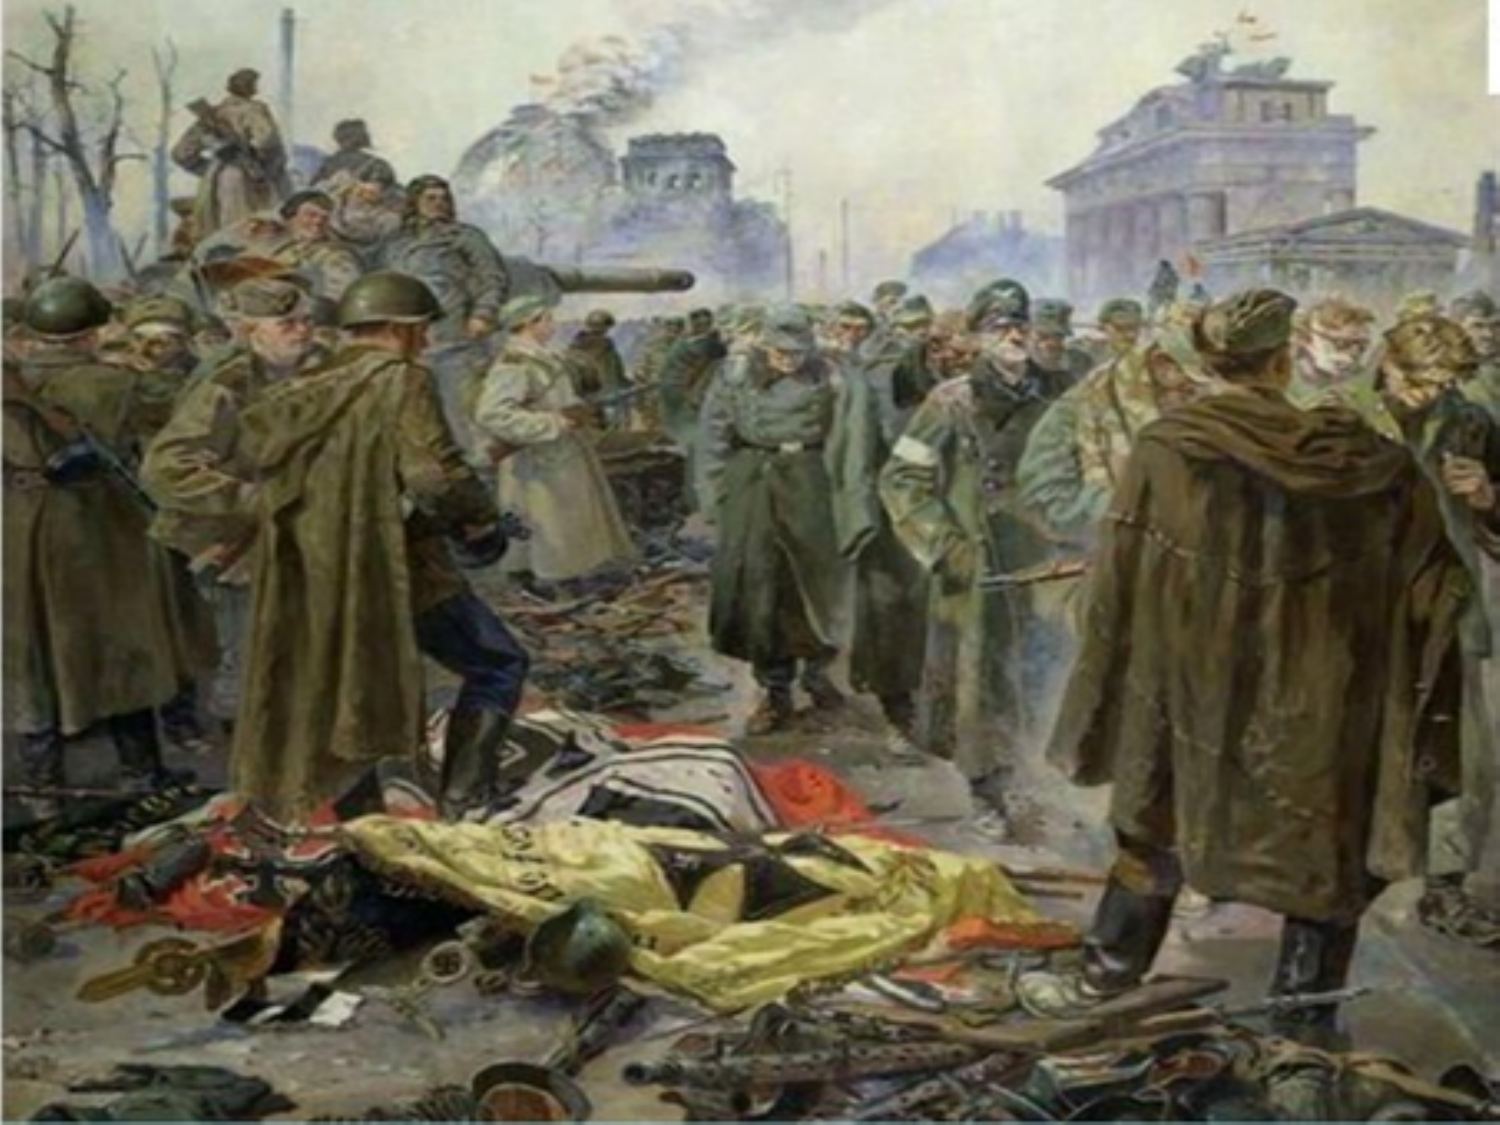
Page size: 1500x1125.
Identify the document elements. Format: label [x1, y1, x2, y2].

list [0, 0, 1500, 1125]
